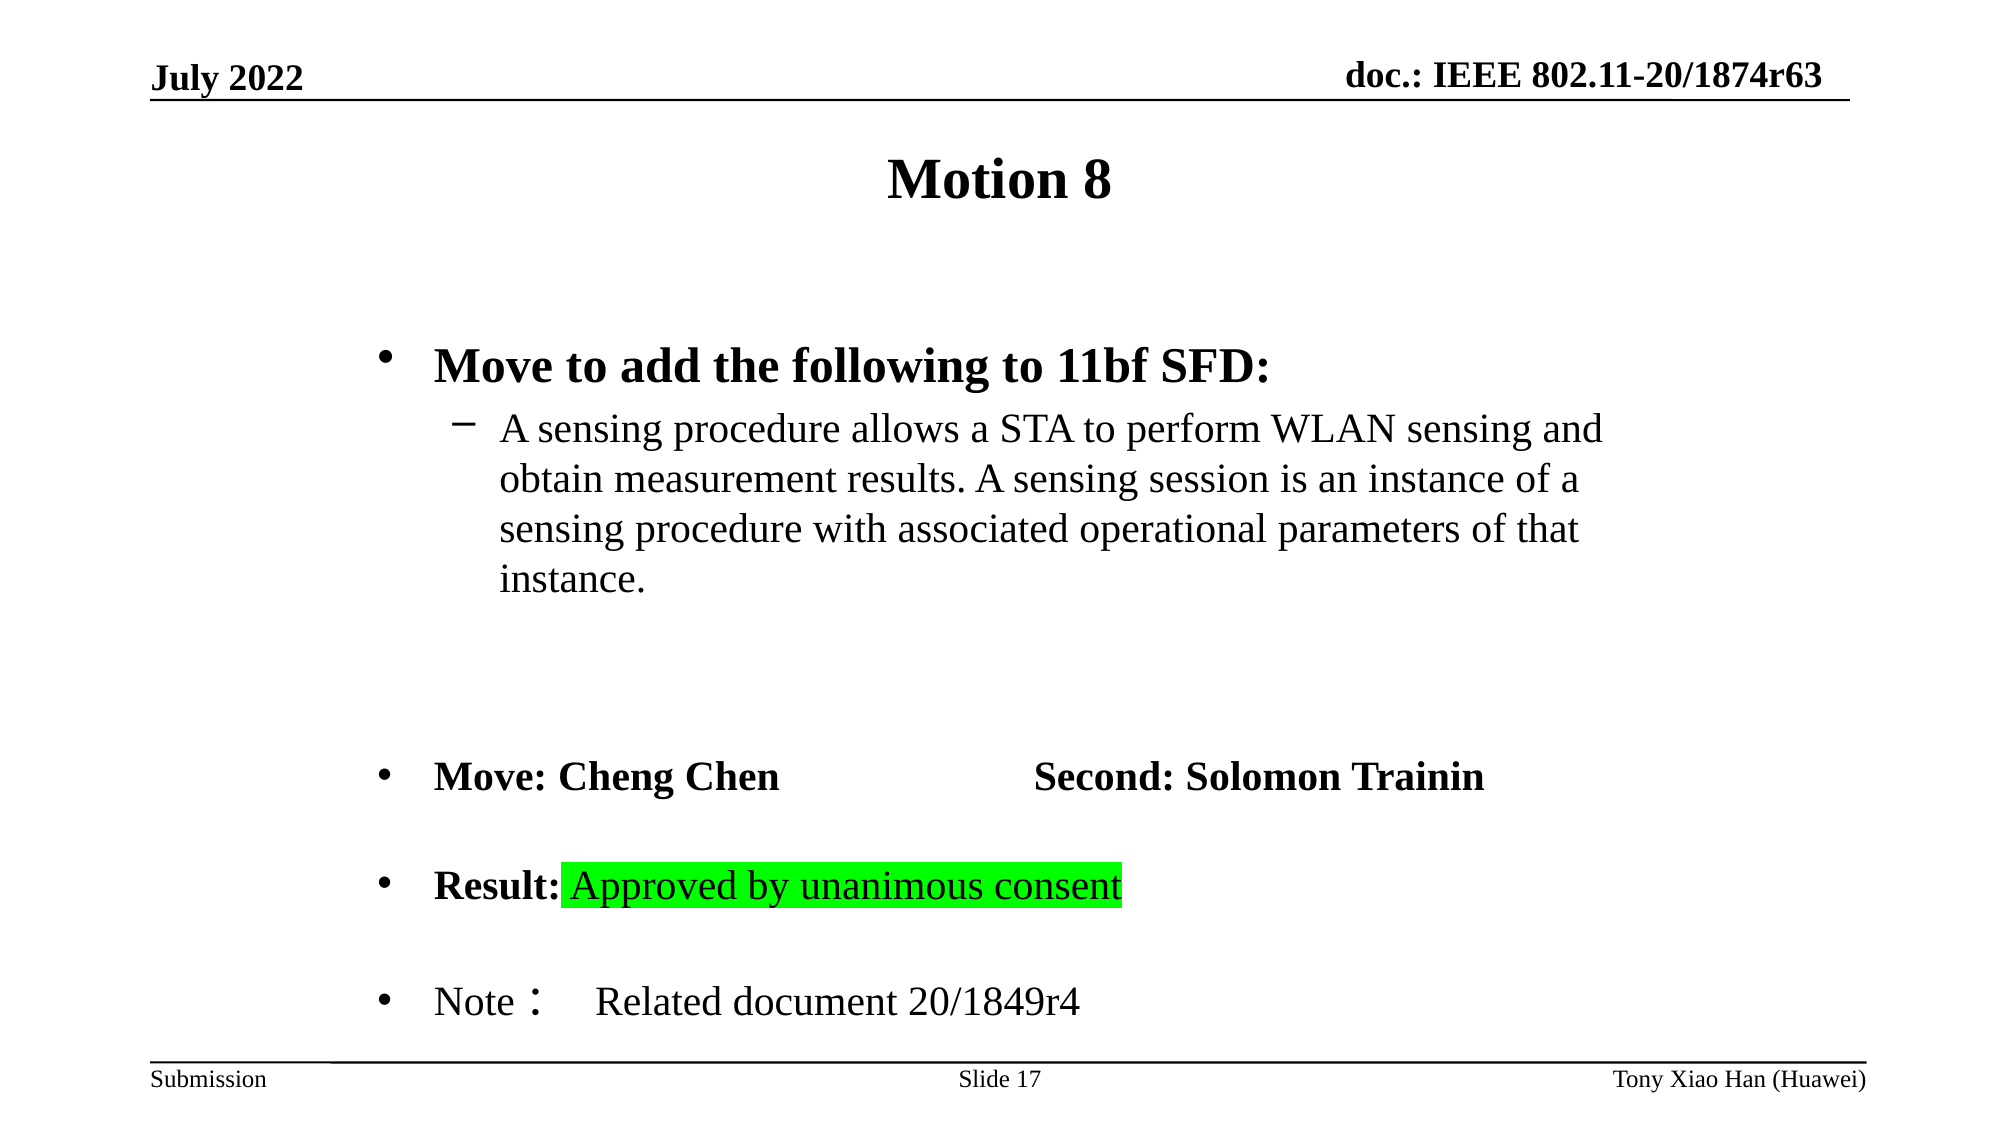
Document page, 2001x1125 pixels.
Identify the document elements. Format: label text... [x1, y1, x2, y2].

text_box Motion 8 [362, 87, 1638, 263]
text_box Move to add the following to 11bf SFD: A sensing procedure allows a STA to perform WLAN sensing and obtain measurement results. A sensing session is an instance of a sensing procedure with associated operational parameters of that instance. Move: Cheng Chen Second: Solomon Trainin Result: Approved by unanimous consent Note： Related document 20/1849r4 [362, 324, 1638, 1013]
